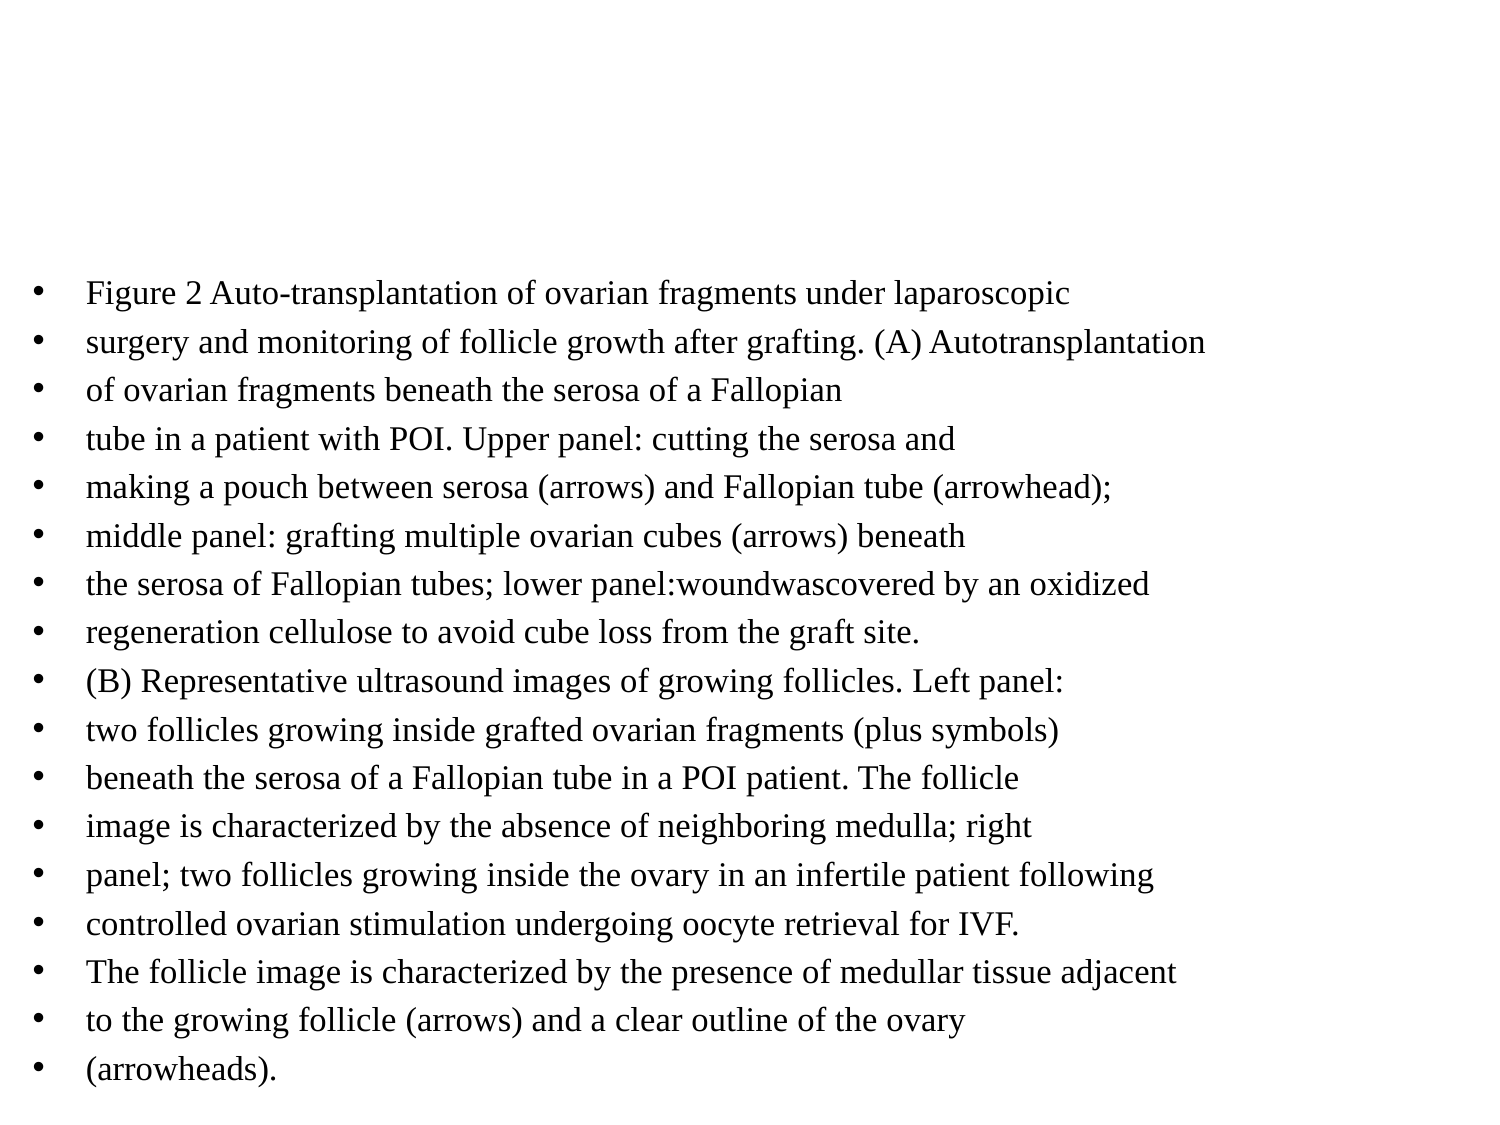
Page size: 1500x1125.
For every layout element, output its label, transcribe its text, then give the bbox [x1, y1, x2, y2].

list Figure 2 Auto-transplantation of ovarian fragments under laparoscopic surgery and monitoring of follicle growth after grafting. (A) Autotransplantation of ovarian fragments beneath the serosa of a Fallopian tube in a patient with POI. Upper panel: cutting the serosa and making a pouch between serosa (arrows) and Fallopian tube (arrowhead); middle panel: grafting multiple ovarian cubes (arrows) beneath the serosa of Fallopian tubes; lower panel:woundwascovered by an oxidized regeneration cellulose to avoid cube loss from the graft site. (B) Representative ultrasound images of growing follicles. Left panel: two follicles growing inside grafted ovarian fragments (plus symbols) beneath the serosa of a Fallopian tube in a POI patient. The follicle image is characterized by the absence of neighboring medulla; right panel; two follicles growing inside the ovary in an infertile patient following controlled ovarian stimulation undergoing oocyte retrieval for IVF. The follicle image is characterized by the presence of medullar tissue adjacent to the growing follicle (arrows) and a clear outline of the ovary (arrowheads). [17, 262, 1483, 1106]
